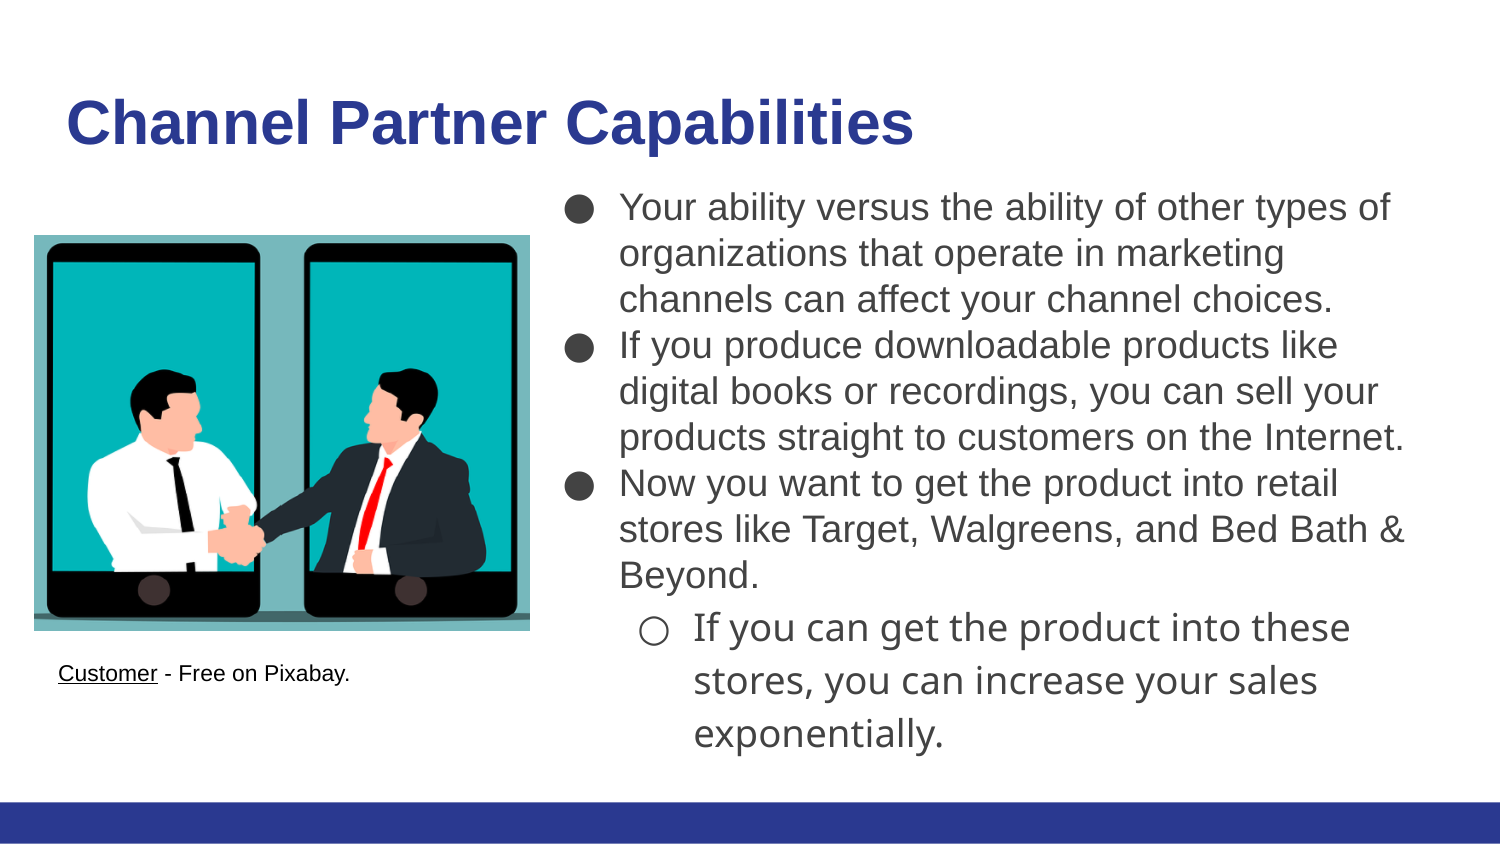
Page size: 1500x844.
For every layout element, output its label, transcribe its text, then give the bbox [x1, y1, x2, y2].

title Channel Partner Capabilities [51, 67, 1449, 167]
picture [34, 235, 530, 631]
text_box Customer - Free on Pixabay. [43, 644, 530, 700]
list Your ability versus the ability of other types of organizations that operate in marketing channels can affect your channel choices. If you produce downloadable products like digital books or recordings, you can sell your products straight to customers on the Internet. Now you want to get the product into retail stores like Target, Walgreens, and Bed Bath & Beyond. If you can get the product into these stores, you can increase your sales exponentially. [529, 166, 1449, 777]
